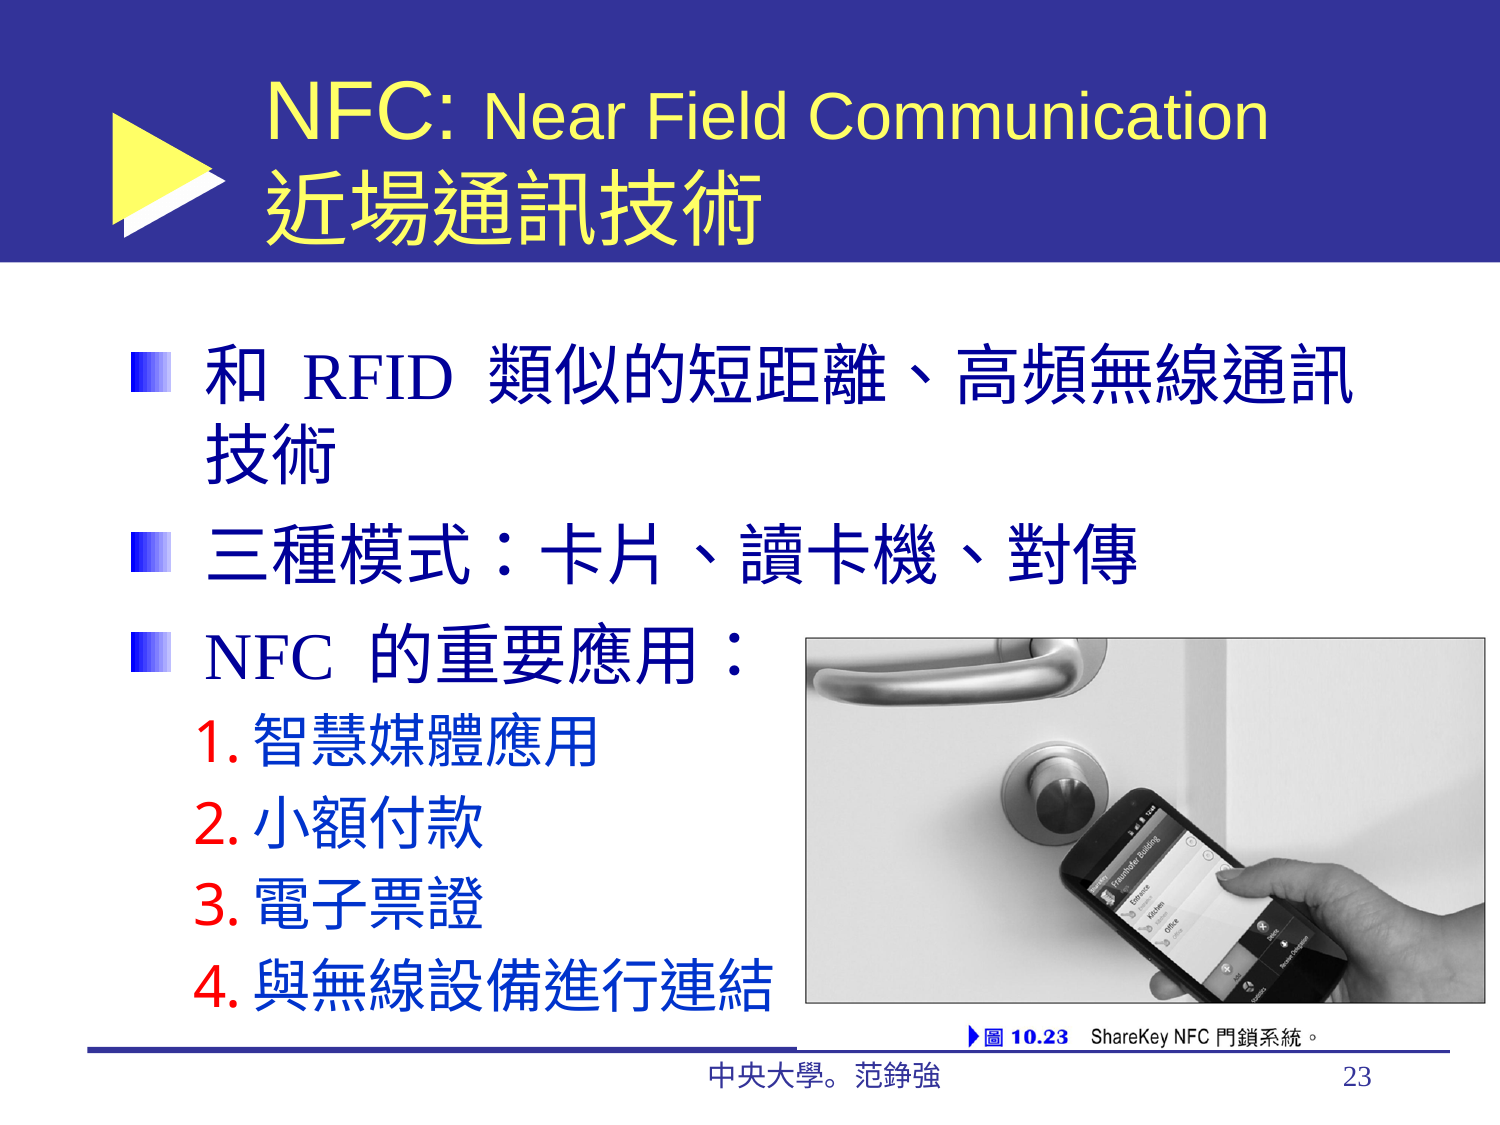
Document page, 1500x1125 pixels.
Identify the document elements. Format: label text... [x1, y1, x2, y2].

footer 中央大學。范錚強 [587, 1050, 1063, 1125]
picture [127, 349, 175, 396]
picture [796, 628, 1494, 1051]
picture [127, 628, 175, 676]
slide_number 23 [1074, 1059, 1388, 1125]
list 和 RFID 類似的短距離、高頻無線通訊技術 三種模式：卡片、讀卡機、對傳 NFC 的重要應用： 智慧媒體應用 小額付款 電子票證 與無線設備進行連結 [112, 324, 1388, 1000]
title NFC: Near Field Communication 近場通訊技術 [249, 62, 1388, 250]
picture [127, 529, 175, 576]
